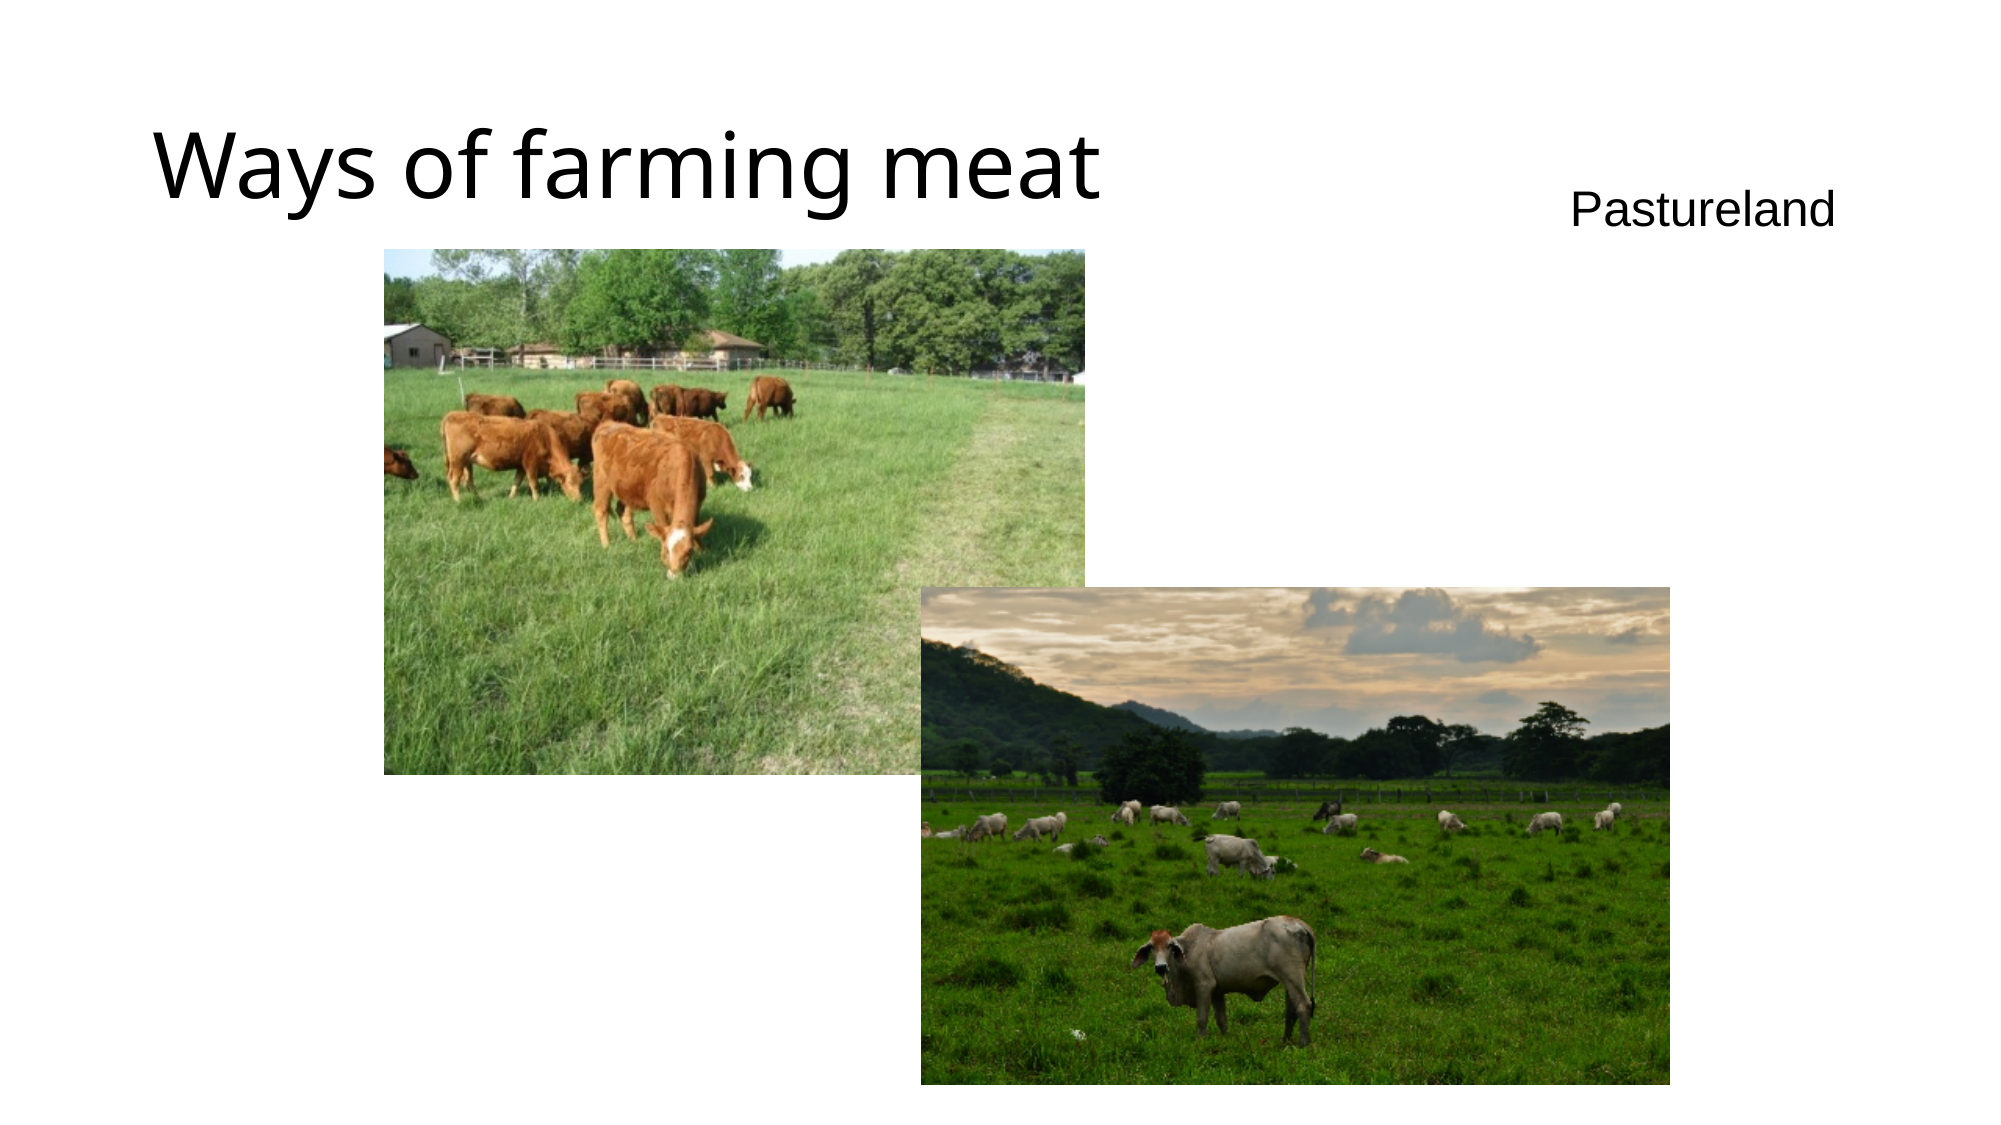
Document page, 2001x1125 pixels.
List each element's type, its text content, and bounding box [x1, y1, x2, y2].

picture [384, 249, 1670, 1085]
title Ways of farming meat [137, 59, 1863, 278]
text_box Pastureland [1555, 168, 1852, 244]
